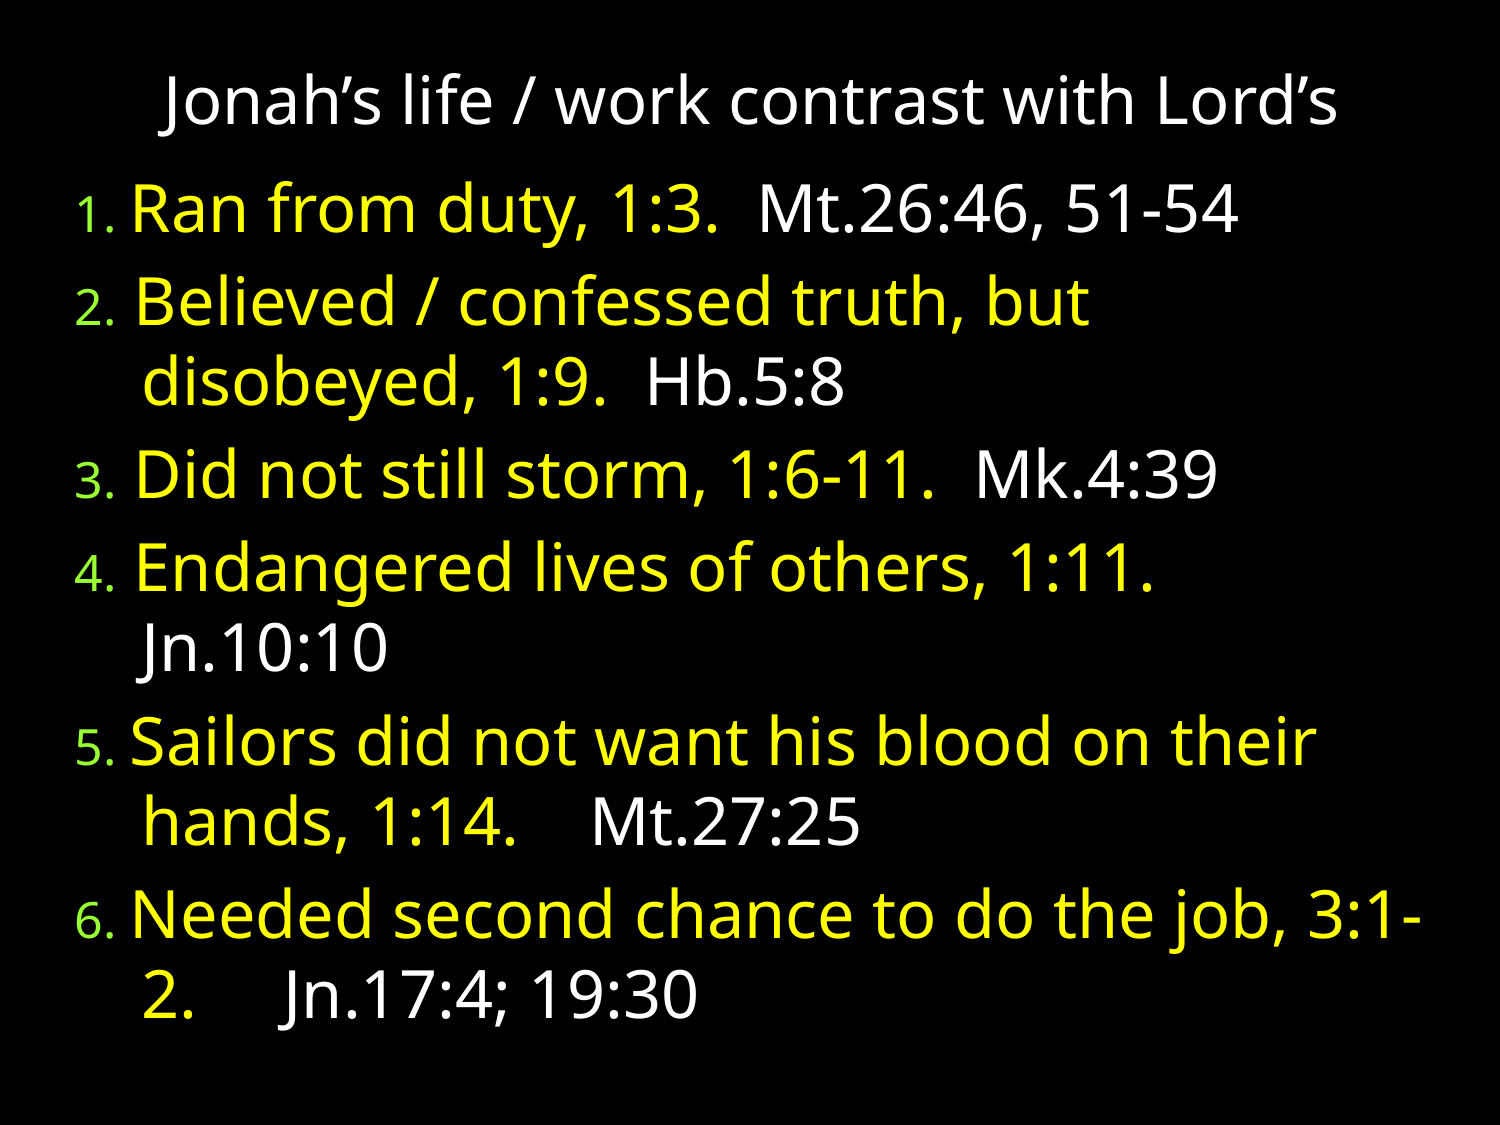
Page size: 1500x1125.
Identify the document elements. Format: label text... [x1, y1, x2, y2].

list Jonah’s life / work contrast with Lord’s 1. Ran from duty, 1:3. Mt.26:46, 51-54 2. Believed / confessed truth, but disobeyed, 1:9. Hb.5:8 3. Did not still storm, 1:6-11. Mk.4:39 4. Endangered lives of others, 1:11. Jn.10:10 5. Sailors did not want his blood on their hands, 1:14. Mt.27:25 6. Needed second chance to do the job, 3:1-2. Jn.17:4; 19:30 [59, 50, 1445, 1050]
